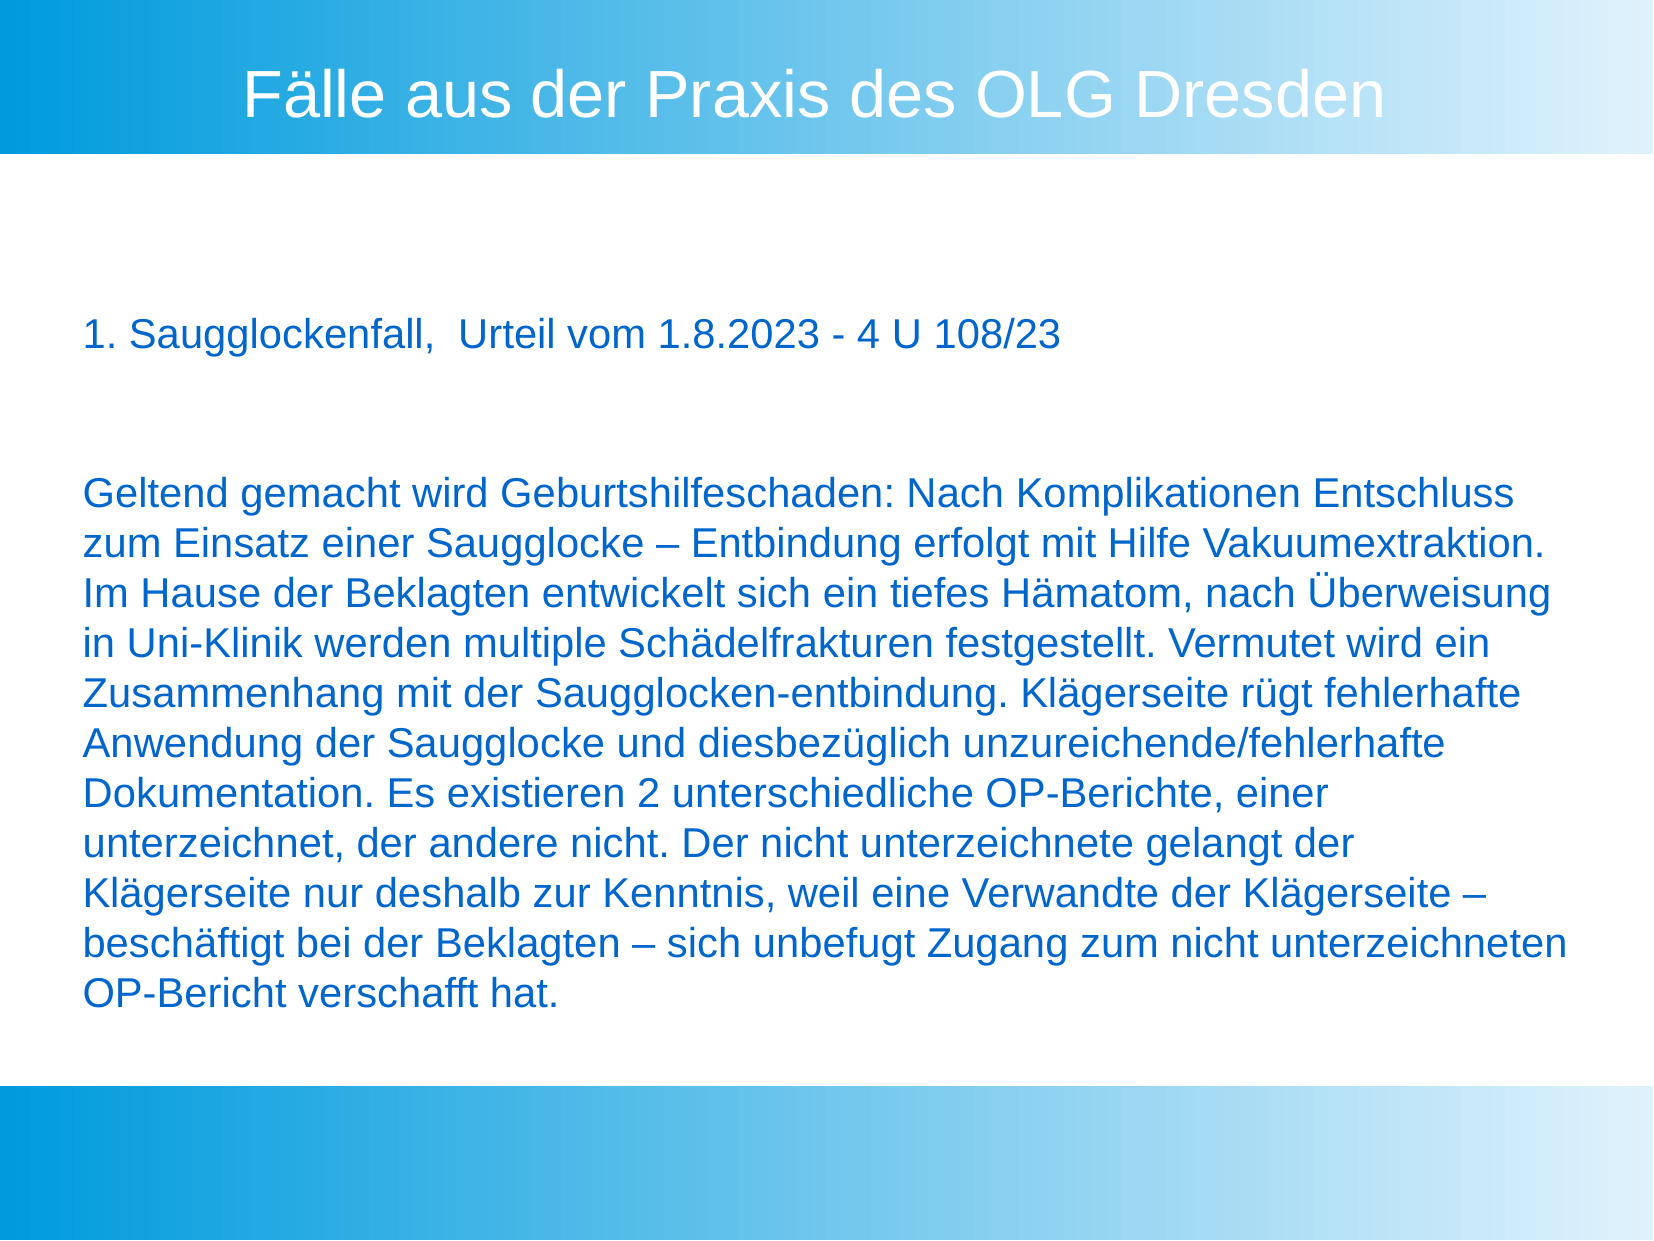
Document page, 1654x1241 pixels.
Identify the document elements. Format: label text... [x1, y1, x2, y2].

list 1. Saugglockenfall, Urteil vom 1.8.2023 - 4 U 108/23 Geltend gemacht wird Geburtshilfeschaden: Nach Komplikationen Entschluss zum Einsatz einer Saugglocke – Entbindung erfolgt mit Hilfe Vakuumextraktion. Im Hause der Beklagten entwickelt sich ein tiefes Hämatom, nach Überweisung in Uni-Klinik werden multiple Schädelfrakturen festgestellt. Vermutet wird ein Zusammenhang mit der Saugglocken-entbindung. Klägerseite rügt fehlerhafte Anwendung der Saugglocke und diesbezüglich unzureichende/fehlerhafte Dokumentation. Es existieren 2 unterschiedliche OP-Berichte, einer unterzeichnet, der andere nicht. Der nicht unterzeichnete gelangt der Klägerseite nur deshalb zur Kenntnis, weil eine Verwandte der Klägerseite – beschäftigt bei der Beklagten – sich unbefugt Zugang zum nicht unterzeichneten OP-Bericht verschafft hat. [82, 306, 1571, 1027]
title Fälle aus der Praxis des OLG Dresden [70, 38, 1559, 143]
